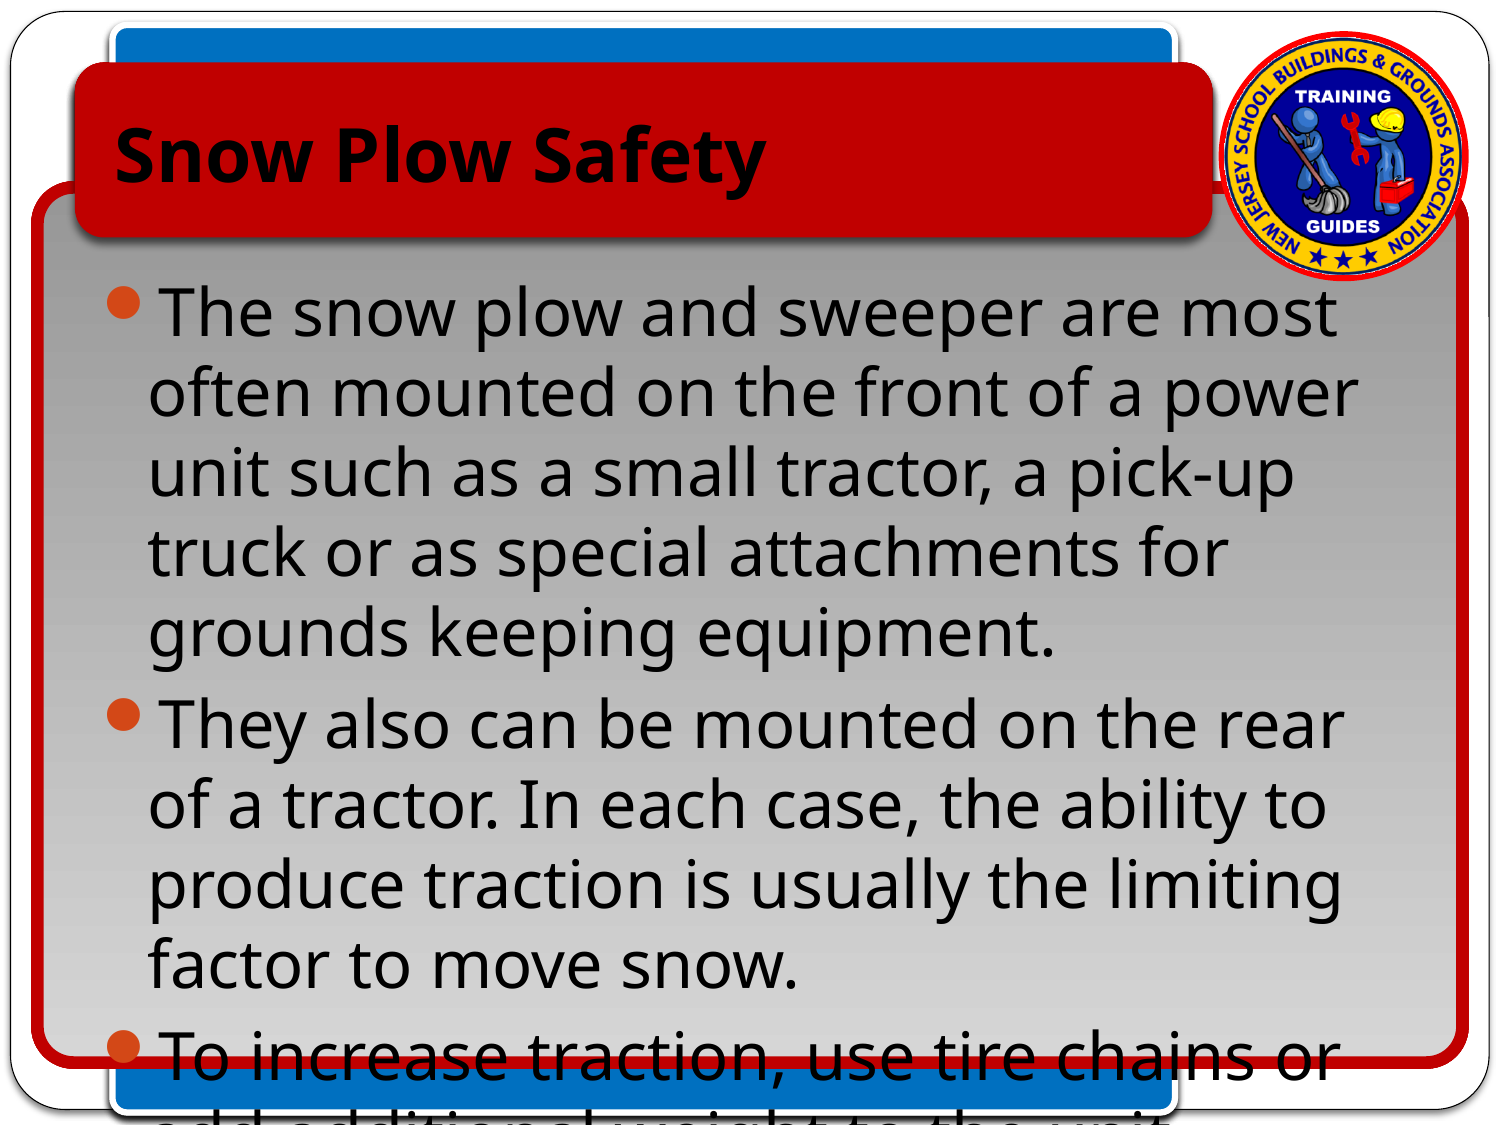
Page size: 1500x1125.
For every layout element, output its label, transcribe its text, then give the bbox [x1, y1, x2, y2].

title Snow Plow Safety [99, 62, 1188, 213]
picture [1224, 37, 1462, 275]
list The snow plow and sweeper are most often mounted on the front of a power unit such as a small tractor, a pick-up truck or as special attachments for grounds keeping equipment. They also can be mounted on the rear of a tractor. In each case, the ability to produce traction is usually the limiting factor to move snow. To increase traction, use tire chains or add additional weight to the unit. [87, 262, 1413, 1063]
